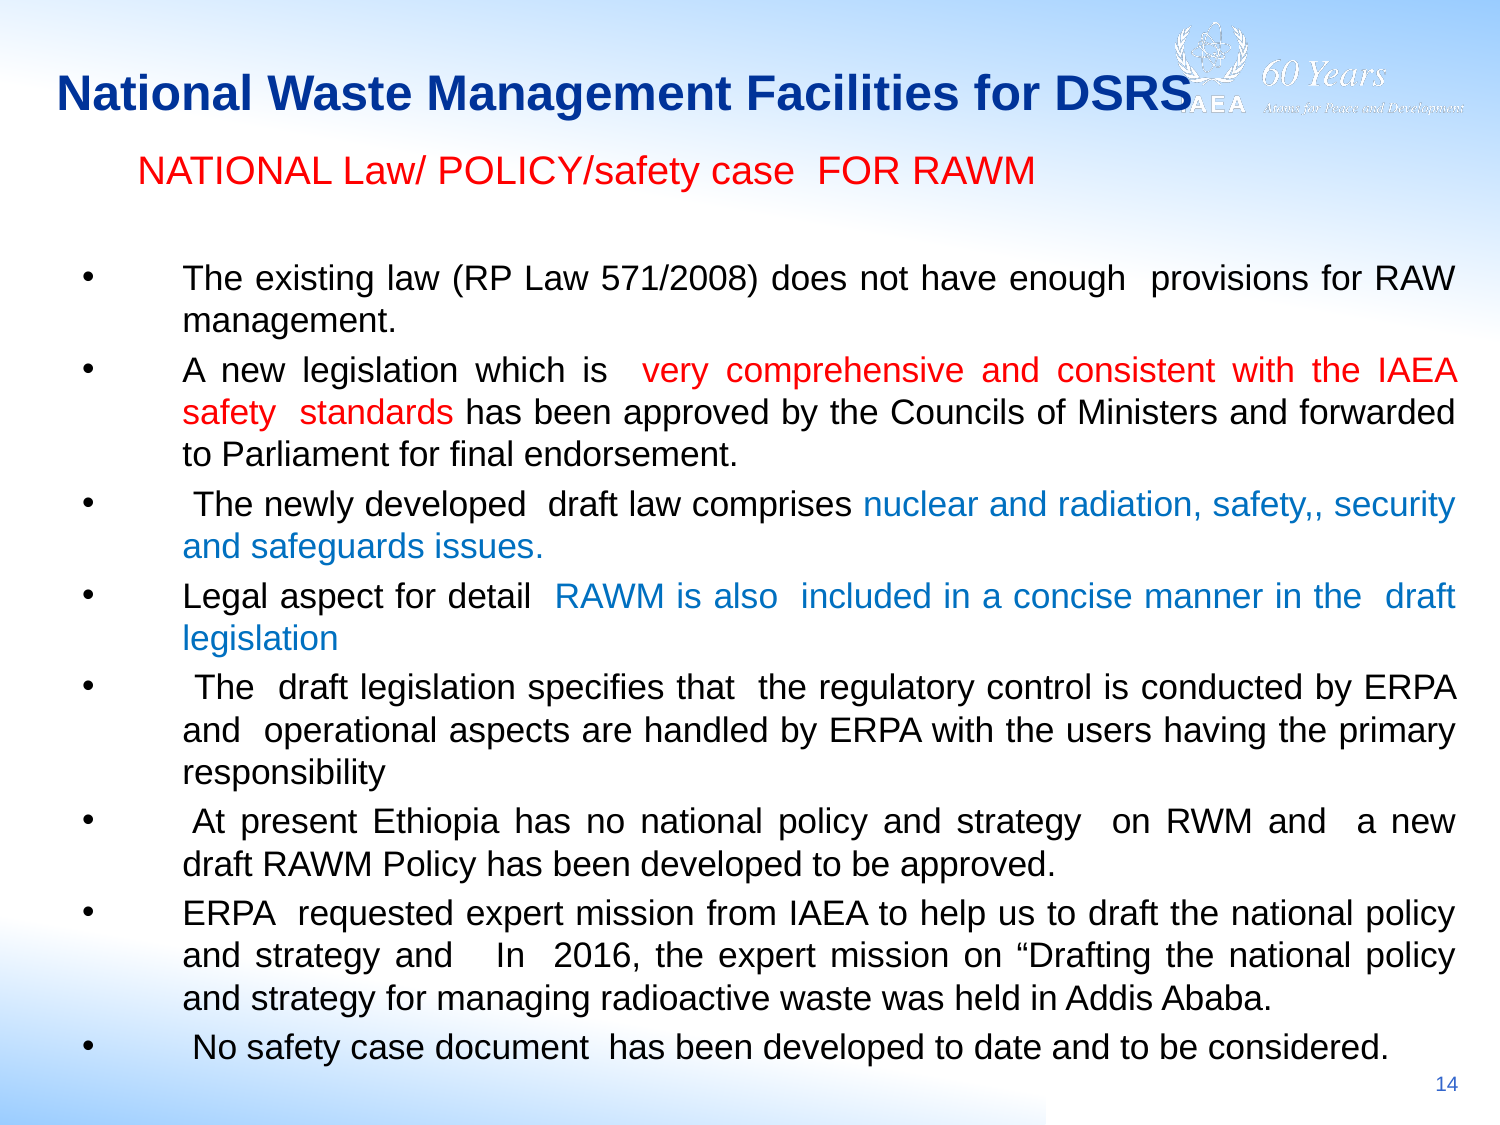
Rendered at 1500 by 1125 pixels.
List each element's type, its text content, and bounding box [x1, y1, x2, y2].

slide_number 14 [1389, 1063, 1474, 1112]
title National Waste Management Facilities for DSRS [41, 19, 1325, 161]
list NATIONAL Law/ POLICY/safety case FOR RAWM The existing law (RP Law 571/2008) does not have enough provisions for RAW management. A new legislation which is very comprehensive and consistent with the IAEA safety standards has been approved by the Councils of Ministers and forwarded to Parliament for final endorsement. The newly developed draft law comprises nuclear and radiation, safety,, security and safeguards issues. Legal aspect for detail RAWM is also included in a concise manner in the draft legislation The draft legislation specifies that the regulatory control is conducted by ERPA and operational aspects are handled by ERPA with the users having the primary responsibility At present Ethiopia has no national policy and strategy on RWM and a new draft RAWM Policy has been developed to be approved. ERPA requested expert mission from IAEA to help us to draft the national policy and strategy and In 2016, the expert mission on “Drafting the national policy and strategy for managing radioactive waste was held in Addis Ababa. No safety case document has been developed to date and to be considered. [50, 137, 1471, 1088]
picture [1325, 22, 1464, 115]
